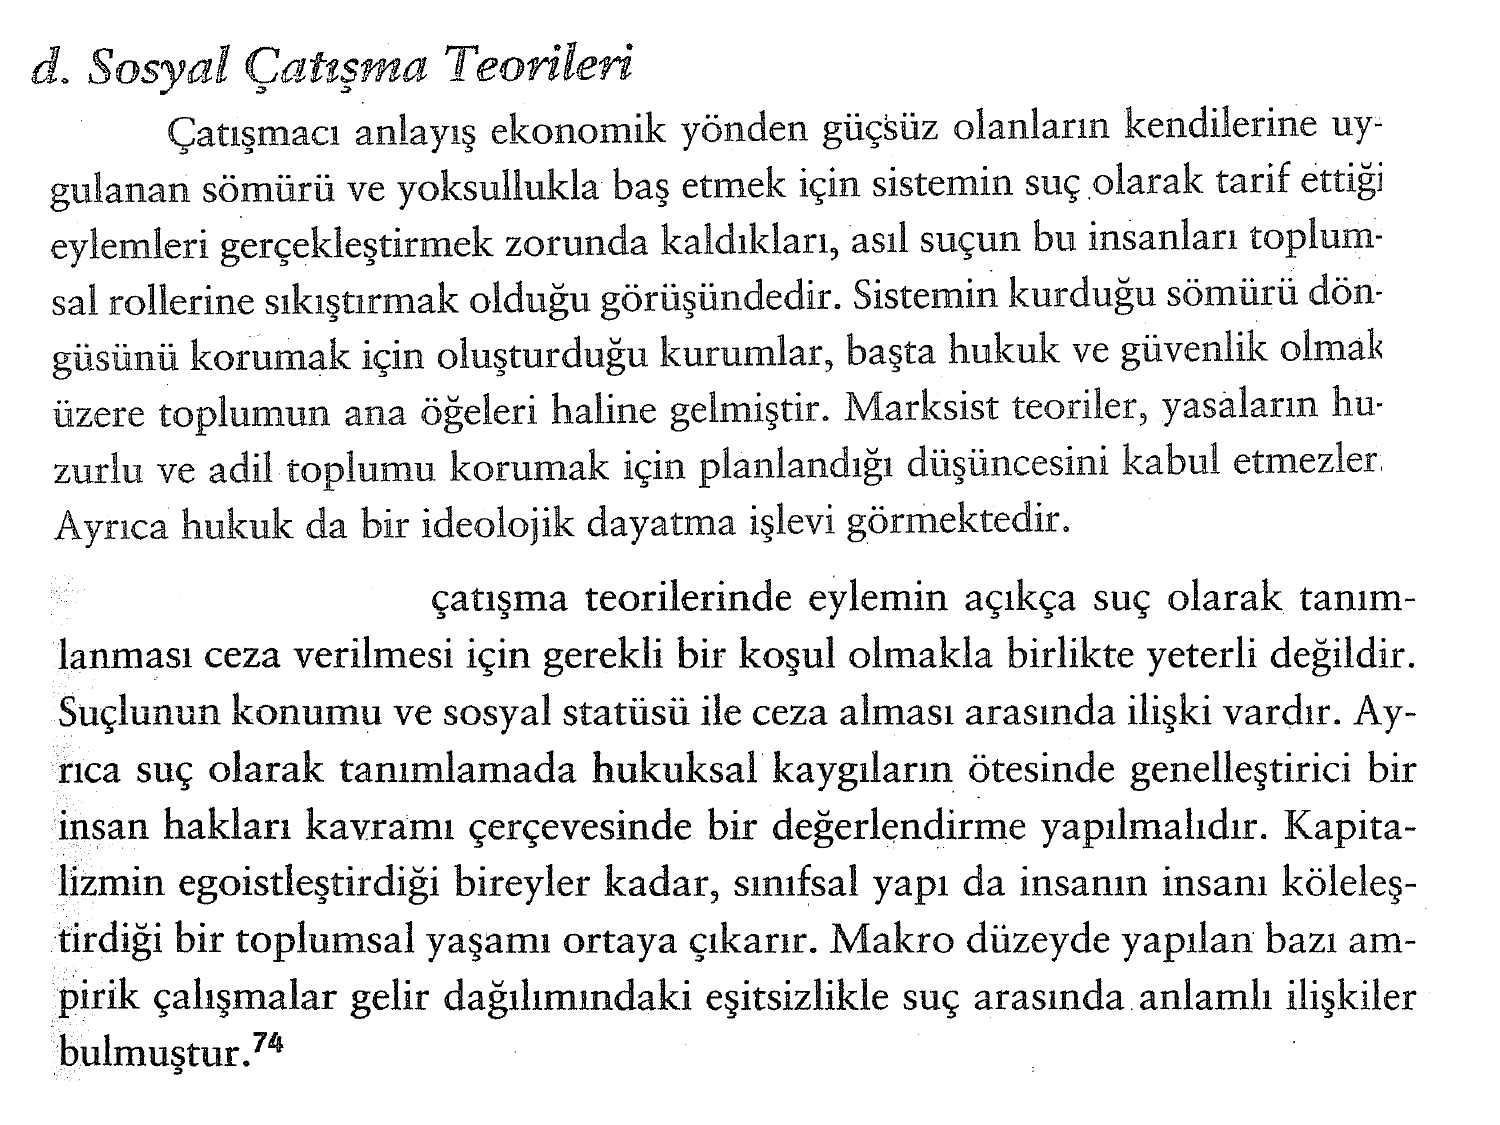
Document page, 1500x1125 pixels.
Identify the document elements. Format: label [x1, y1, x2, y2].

picture [29, 18, 668, 101]
picture [51, 573, 1436, 1081]
picture [43, 102, 1382, 548]
